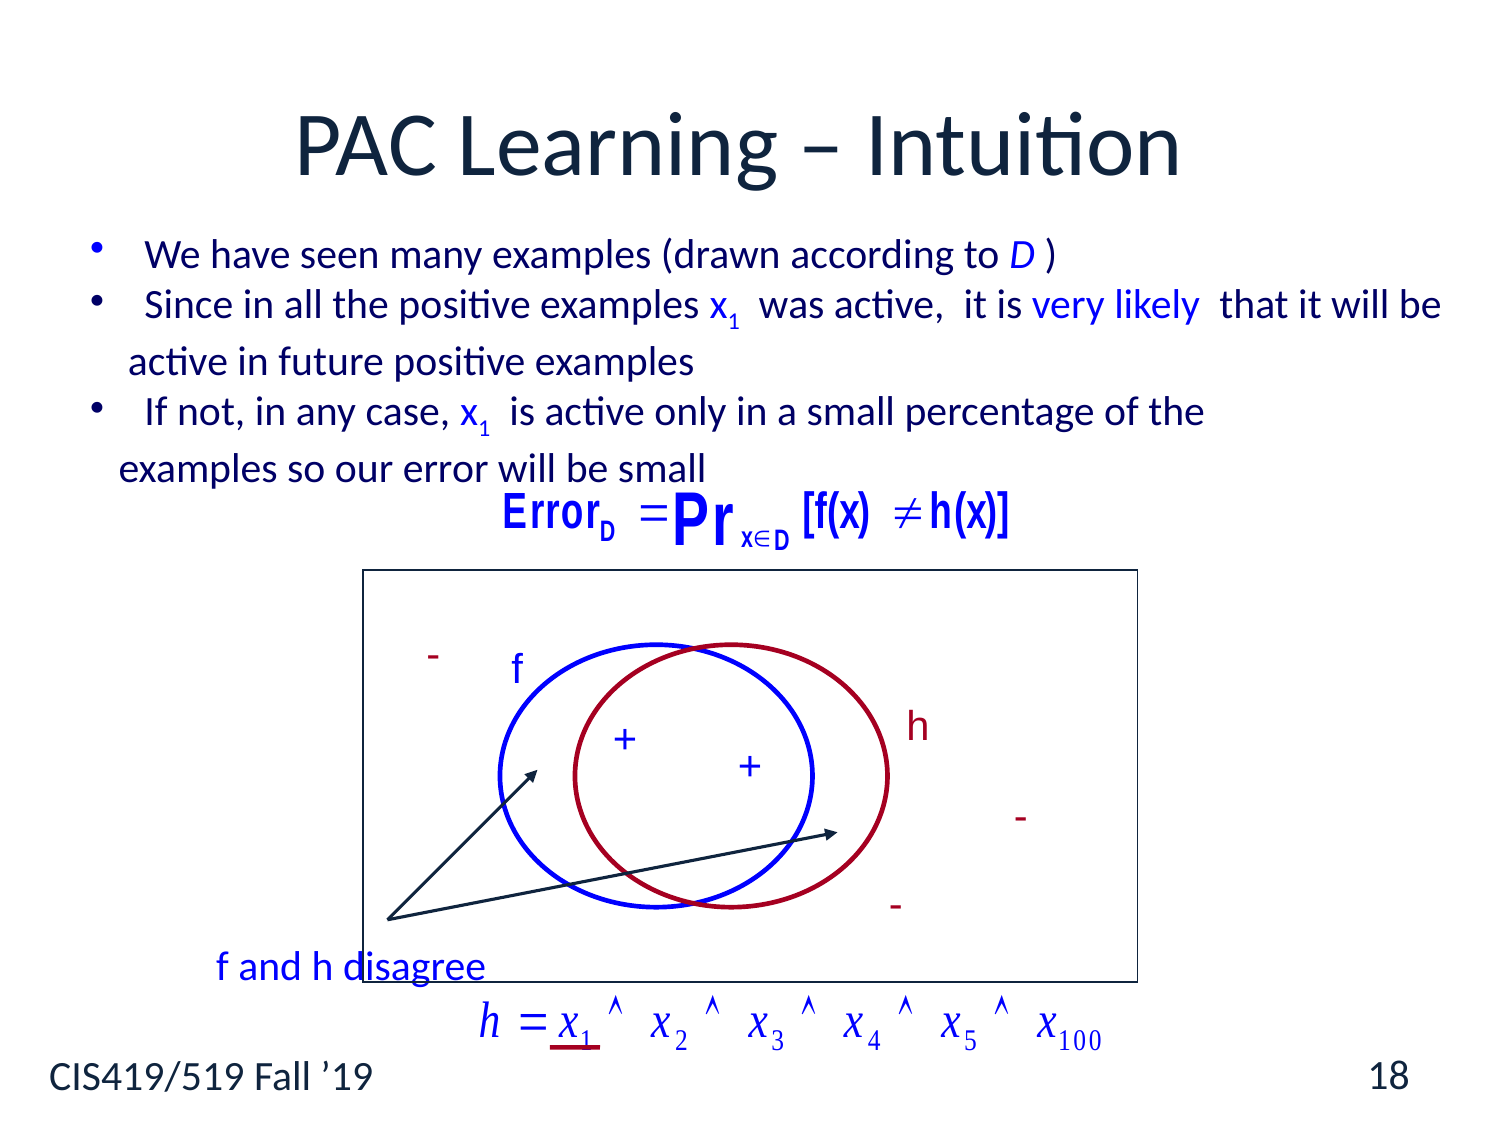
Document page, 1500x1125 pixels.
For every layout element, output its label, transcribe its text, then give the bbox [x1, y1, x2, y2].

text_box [362, 569, 1138, 983]
text_box f and h disagree [201, 931, 465, 997]
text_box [496, 477, 1024, 561]
title PAC Learning – Intuition [75, 45, 1425, 219]
text_box We have seen many examples (drawn according to D ) Since in all the positive examples x1 was active, it is very likely that it will be active in future positive examples If not, in any case, x1 is active only in a small percentage of the examples so our error will be small [75, 219, 1457, 499]
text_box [470, 990, 1109, 1061]
slide_number 18 [1074, 1042, 1425, 1103]
